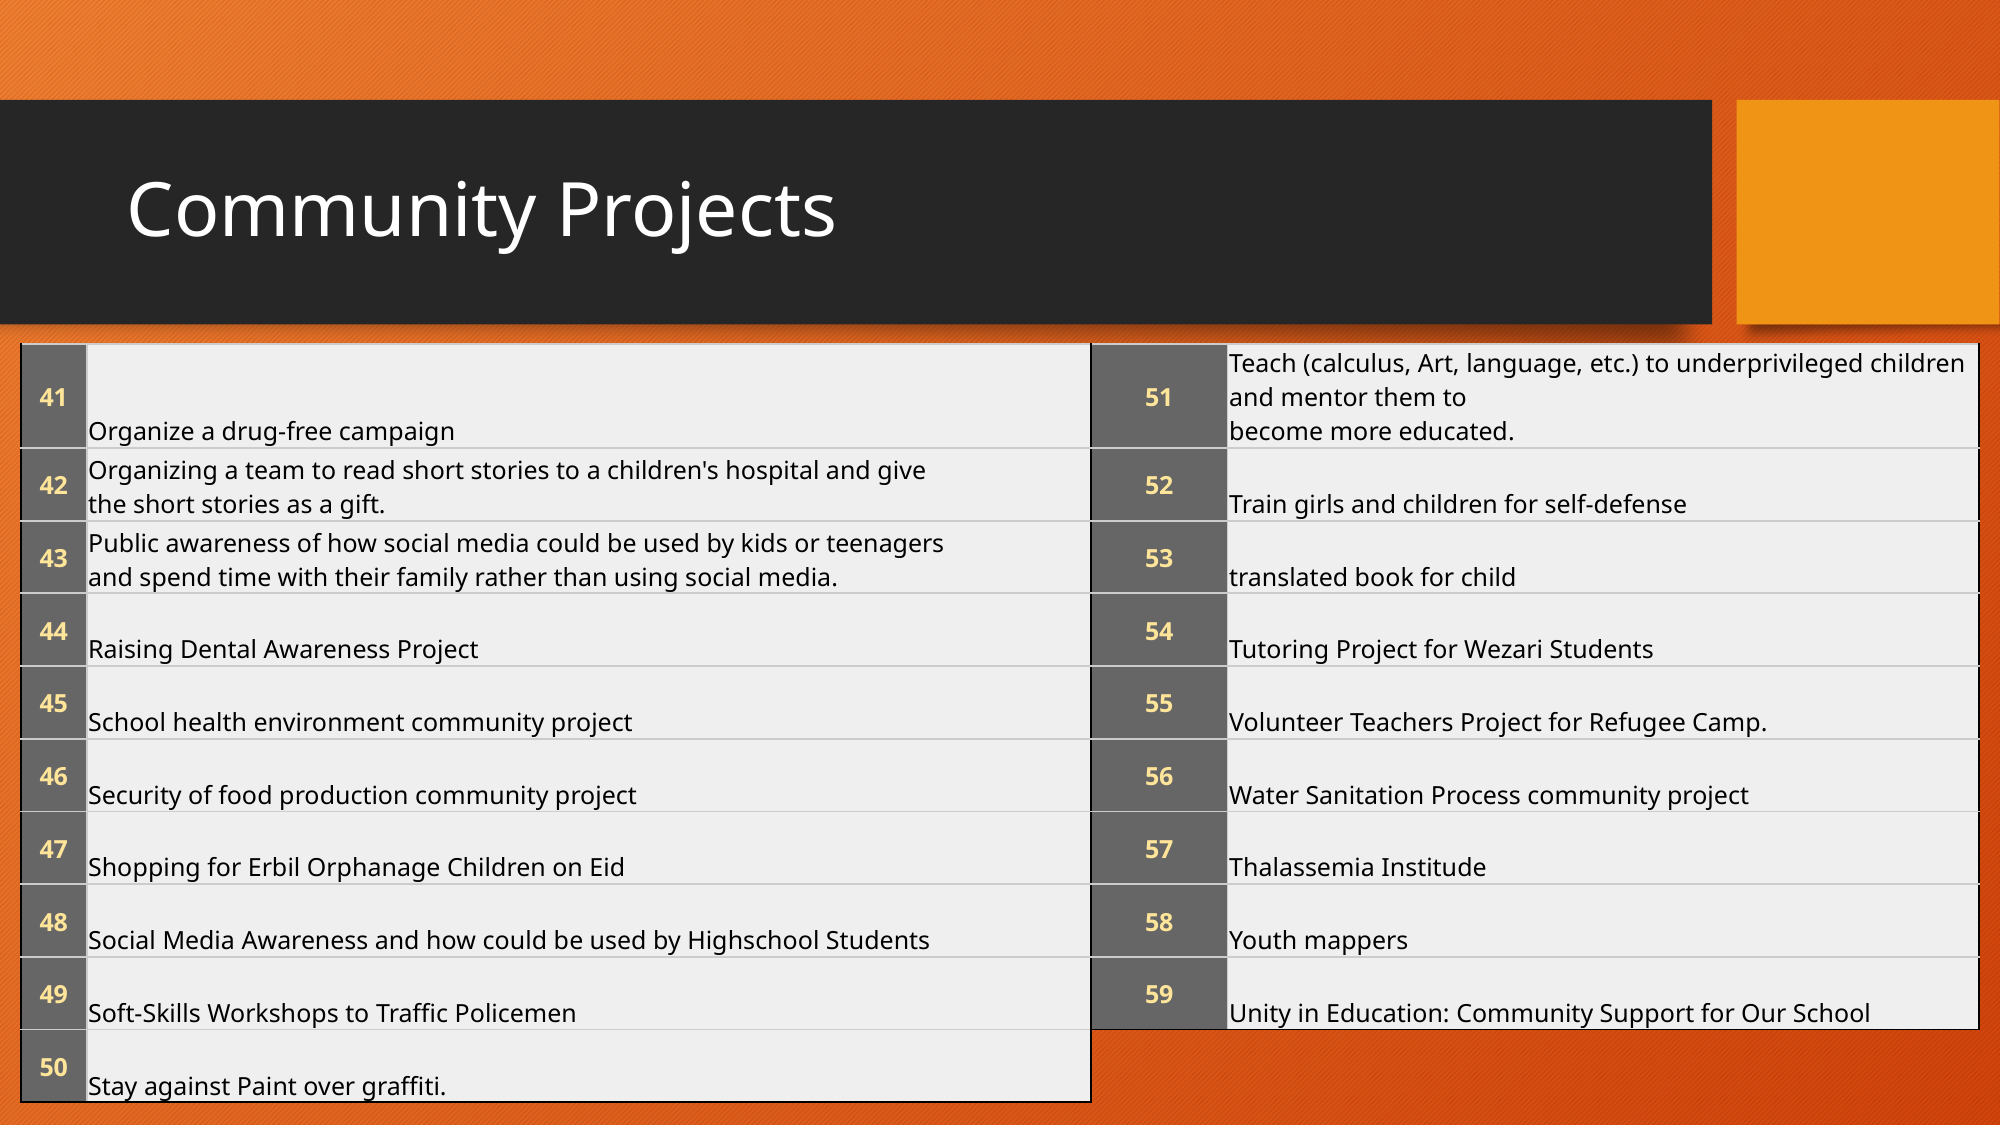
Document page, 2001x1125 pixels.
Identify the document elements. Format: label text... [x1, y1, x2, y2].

table_cell [1228, 1030, 1979, 1102]
table_cell 57 [1092, 812, 1227, 883]
table_cell Social Media Awareness and how could be used by Highschool Students [88, 885, 1090, 956]
table_cell 44 [22, 594, 86, 665]
table_cell Organizing a team to read short stories to a children's hospital and give the short stories as a gift. [88, 449, 1090, 520]
table_cell Tutoring Project for Wezari Students [1228, 594, 1978, 665]
table_cell Volunteer Teachers Project for Refugee Camp. [1228, 667, 1978, 738]
table_cell [1092, 1030, 1228, 1102]
table_header Teach (calculus, Art, language, etc.) to underprivileged children and mentor them to become more educated. [1228, 345, 1978, 447]
table_cell 48 [22, 885, 86, 956]
table_cell 47 [22, 812, 86, 883]
table_cell Stay against Paint over graffiti. [88, 1030, 1090, 1101]
table_cell Unity in Education: Community Support for Our School [1228, 958, 1978, 1029]
table_cell 50 [22, 1030, 86, 1101]
table_header 51 [1092, 345, 1227, 447]
table_cell 46 [22, 740, 86, 811]
table_cell 59 [1092, 958, 1227, 1029]
table_cell 52 [1092, 449, 1227, 520]
table_header Organize a drug-free campaign [88, 345, 1090, 447]
table_cell Youth mappers [1228, 885, 1978, 956]
table_cell 58 [1092, 885, 1227, 956]
table_cell Soft-Skills Workshops to Traffic Policemen [88, 958, 1090, 1029]
table_cell 45 [22, 667, 86, 738]
table_cell Water Sanitation Process community project [1228, 740, 1978, 811]
table_cell 43 [22, 522, 86, 592]
table_cell 55 [1092, 667, 1227, 738]
picture [0, 325, 1713, 376]
table_cell 53 [1092, 522, 1227, 592]
table_cell School health environment community project [88, 667, 1090, 738]
table_cell Thalassemia Institude [1228, 812, 1978, 883]
table_cell 42 [22, 449, 86, 520]
table_cell 56 [1092, 740, 1227, 811]
table_cell Shopping for Erbil Orphanage Children on Eid [88, 812, 1090, 883]
table_cell Security of food production community project [88, 740, 1090, 811]
table_cell 49 [22, 958, 86, 1029]
table_cell 54 [1092, 594, 1227, 665]
table_cell Train girls and children for self-defense [1228, 449, 1978, 520]
table_header 41 [22, 345, 86, 447]
picture [1736, 325, 2000, 347]
table_cell translated book for child [1228, 522, 1978, 592]
title Community Projects [111, 123, 1689, 301]
table_cell Public awareness of how social media could be used by kids or teenagers and spend time with their family rather than using social media. [88, 522, 1090, 592]
table_cell Raising Dental Awareness Project [88, 594, 1090, 665]
